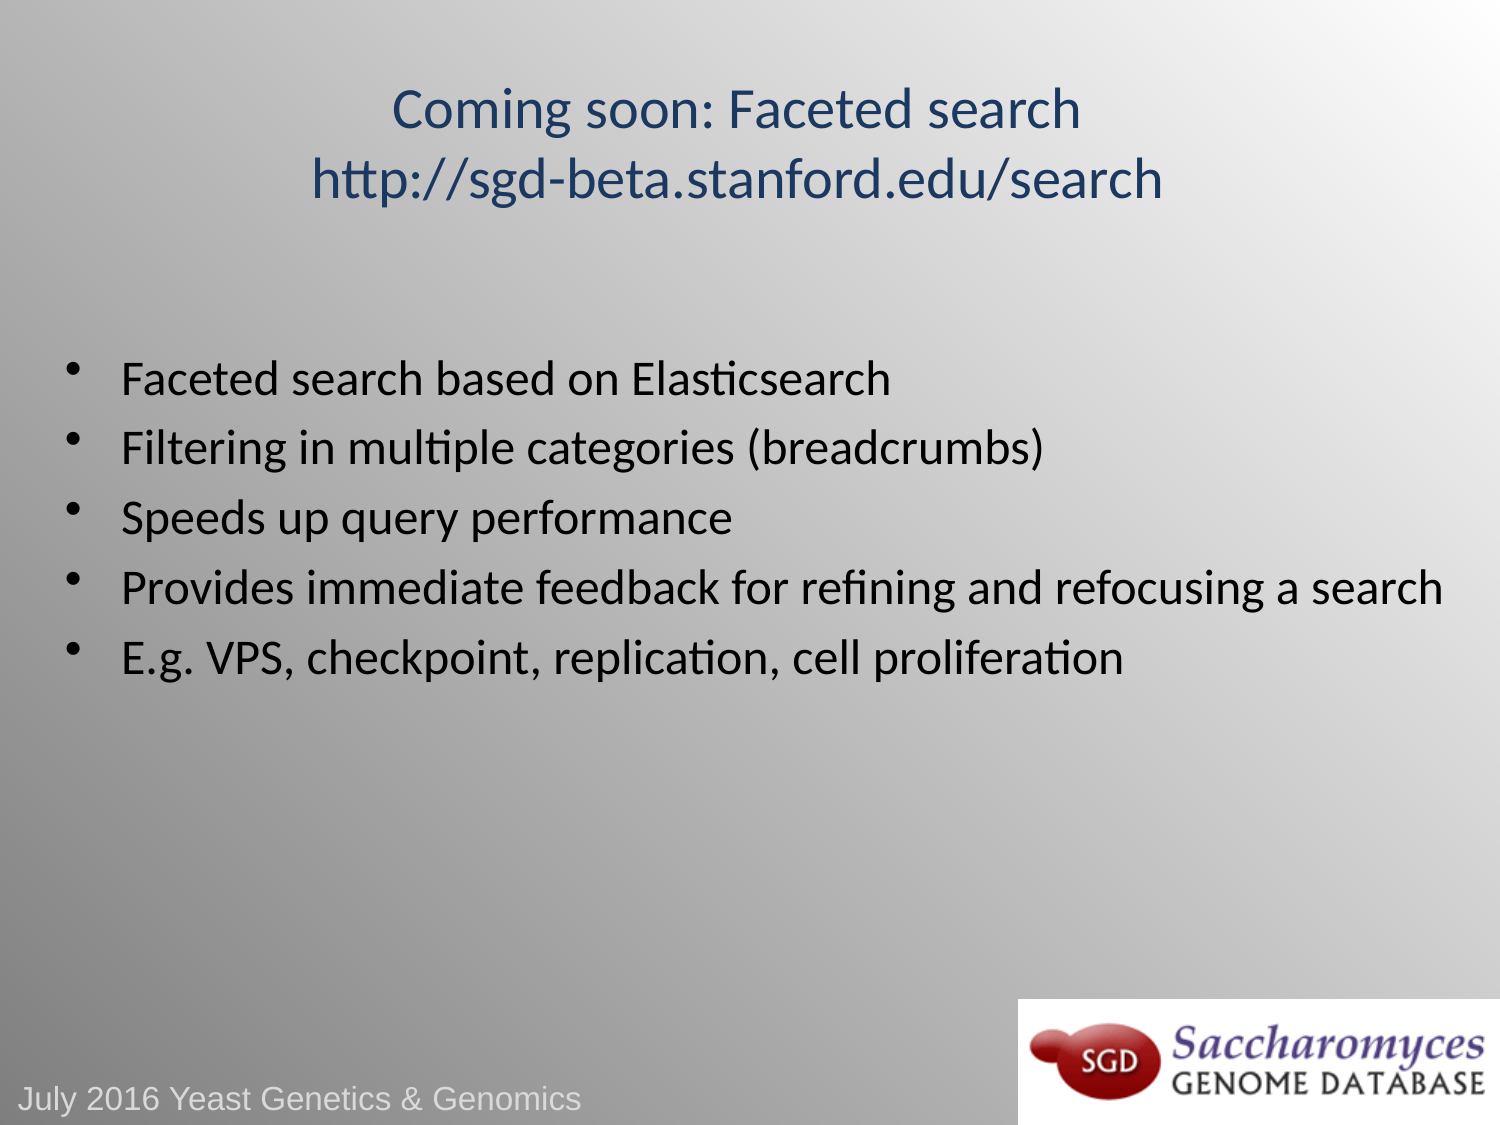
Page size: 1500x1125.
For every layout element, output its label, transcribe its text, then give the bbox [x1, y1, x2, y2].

list Faceted search based on Elasticsearch Filtering in multiple categories (breadcrumbs) Speeds up query performance Provides immediate feedback for refining and refocusing a search E.g. VPS, checkpoint, replication, cell proliferation [50, 337, 1475, 813]
picture [1018, 999, 1500, 1125]
title Coming soon: Faceted search http://sgd-beta.stanford.edu/search [99, 62, 1375, 213]
